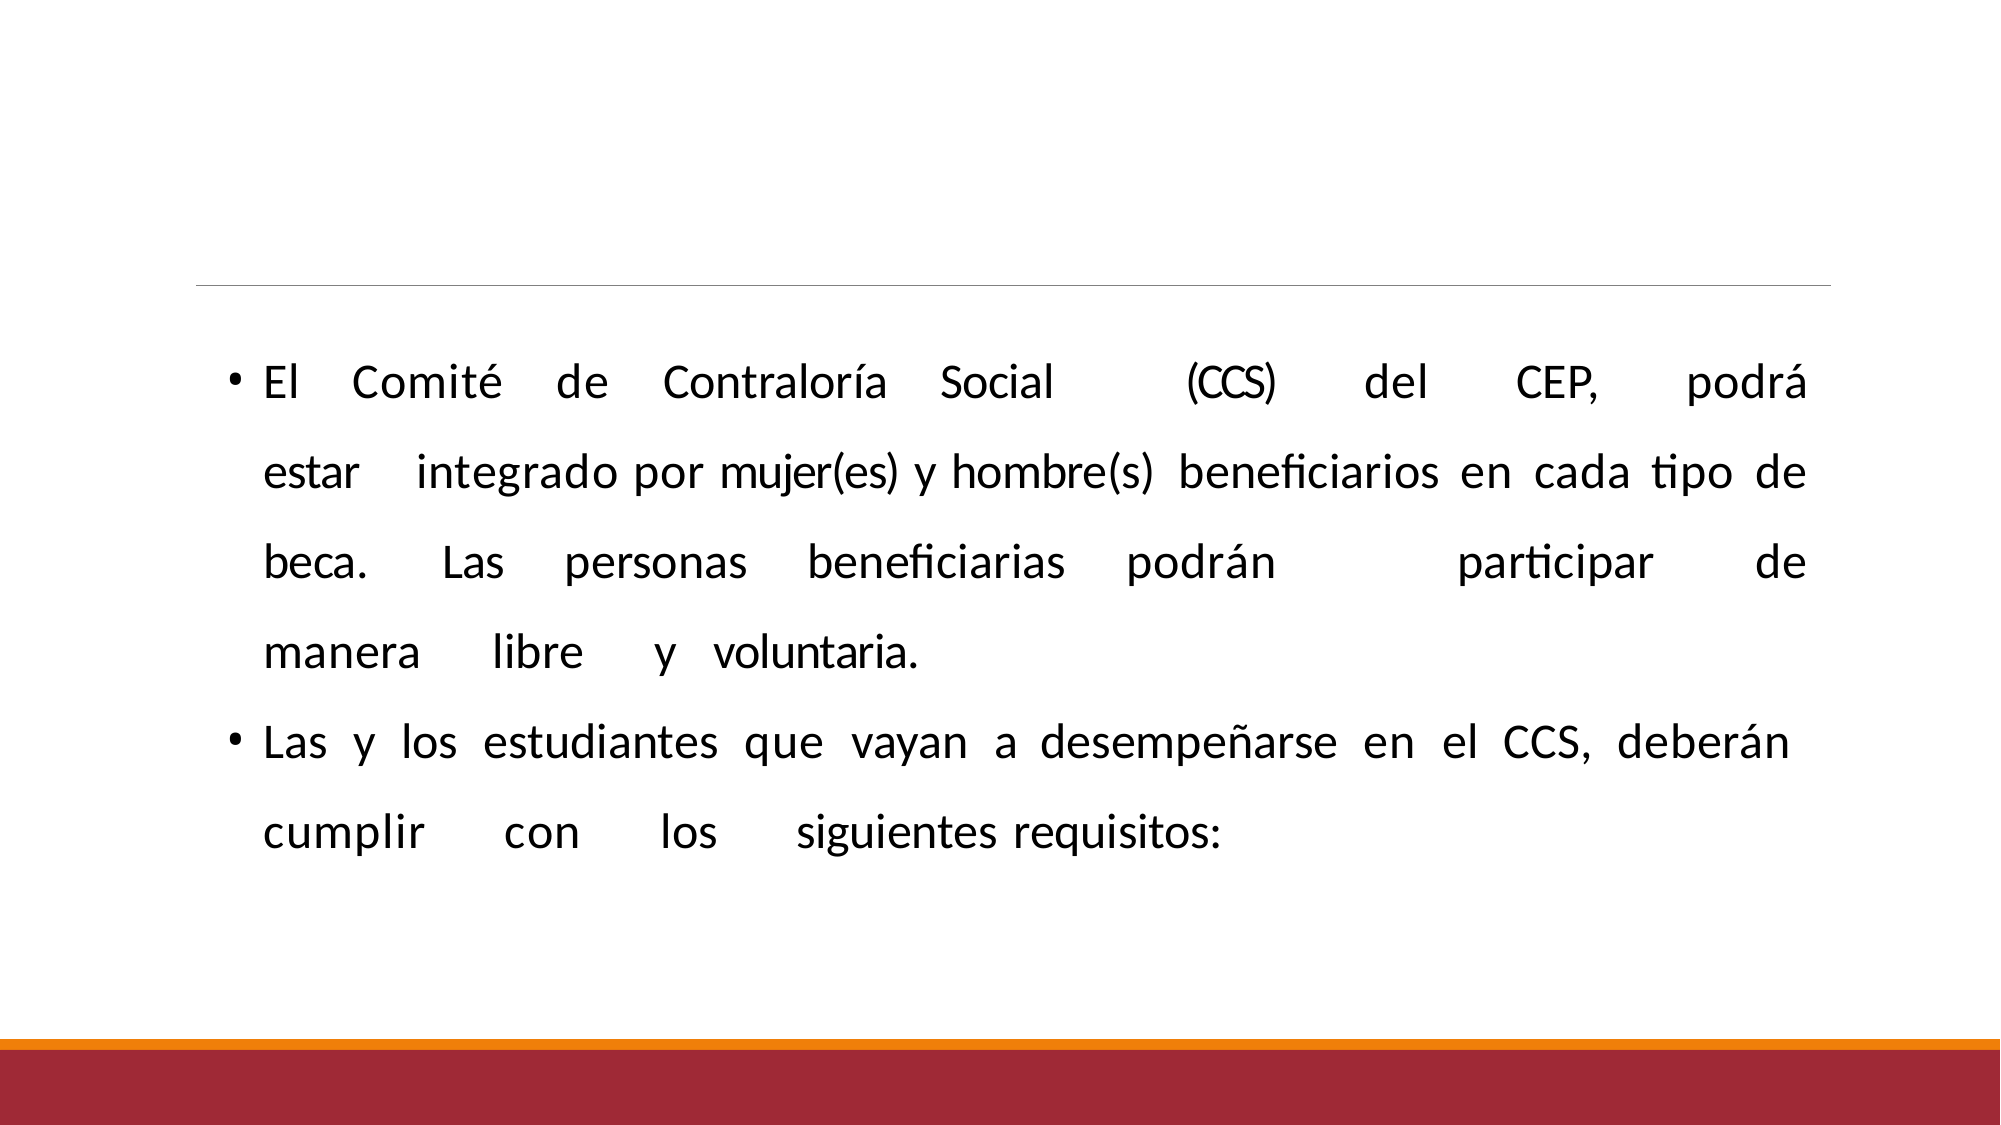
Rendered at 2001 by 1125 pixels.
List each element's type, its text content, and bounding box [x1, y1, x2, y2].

text_box El Comité de Contraloría Social (CCS) del CEP, podrá estar integrado por mujer(es) y hombre(s) beneficiarios en cada tipo de beca. Las personas beneficiarias podrán participar de manera libre y voluntaria. Las y los estudiantes que vayan a desempeñarse en el CCS, deberán cumplir con los siguientes requisitos: [209, 310, 1826, 866]
